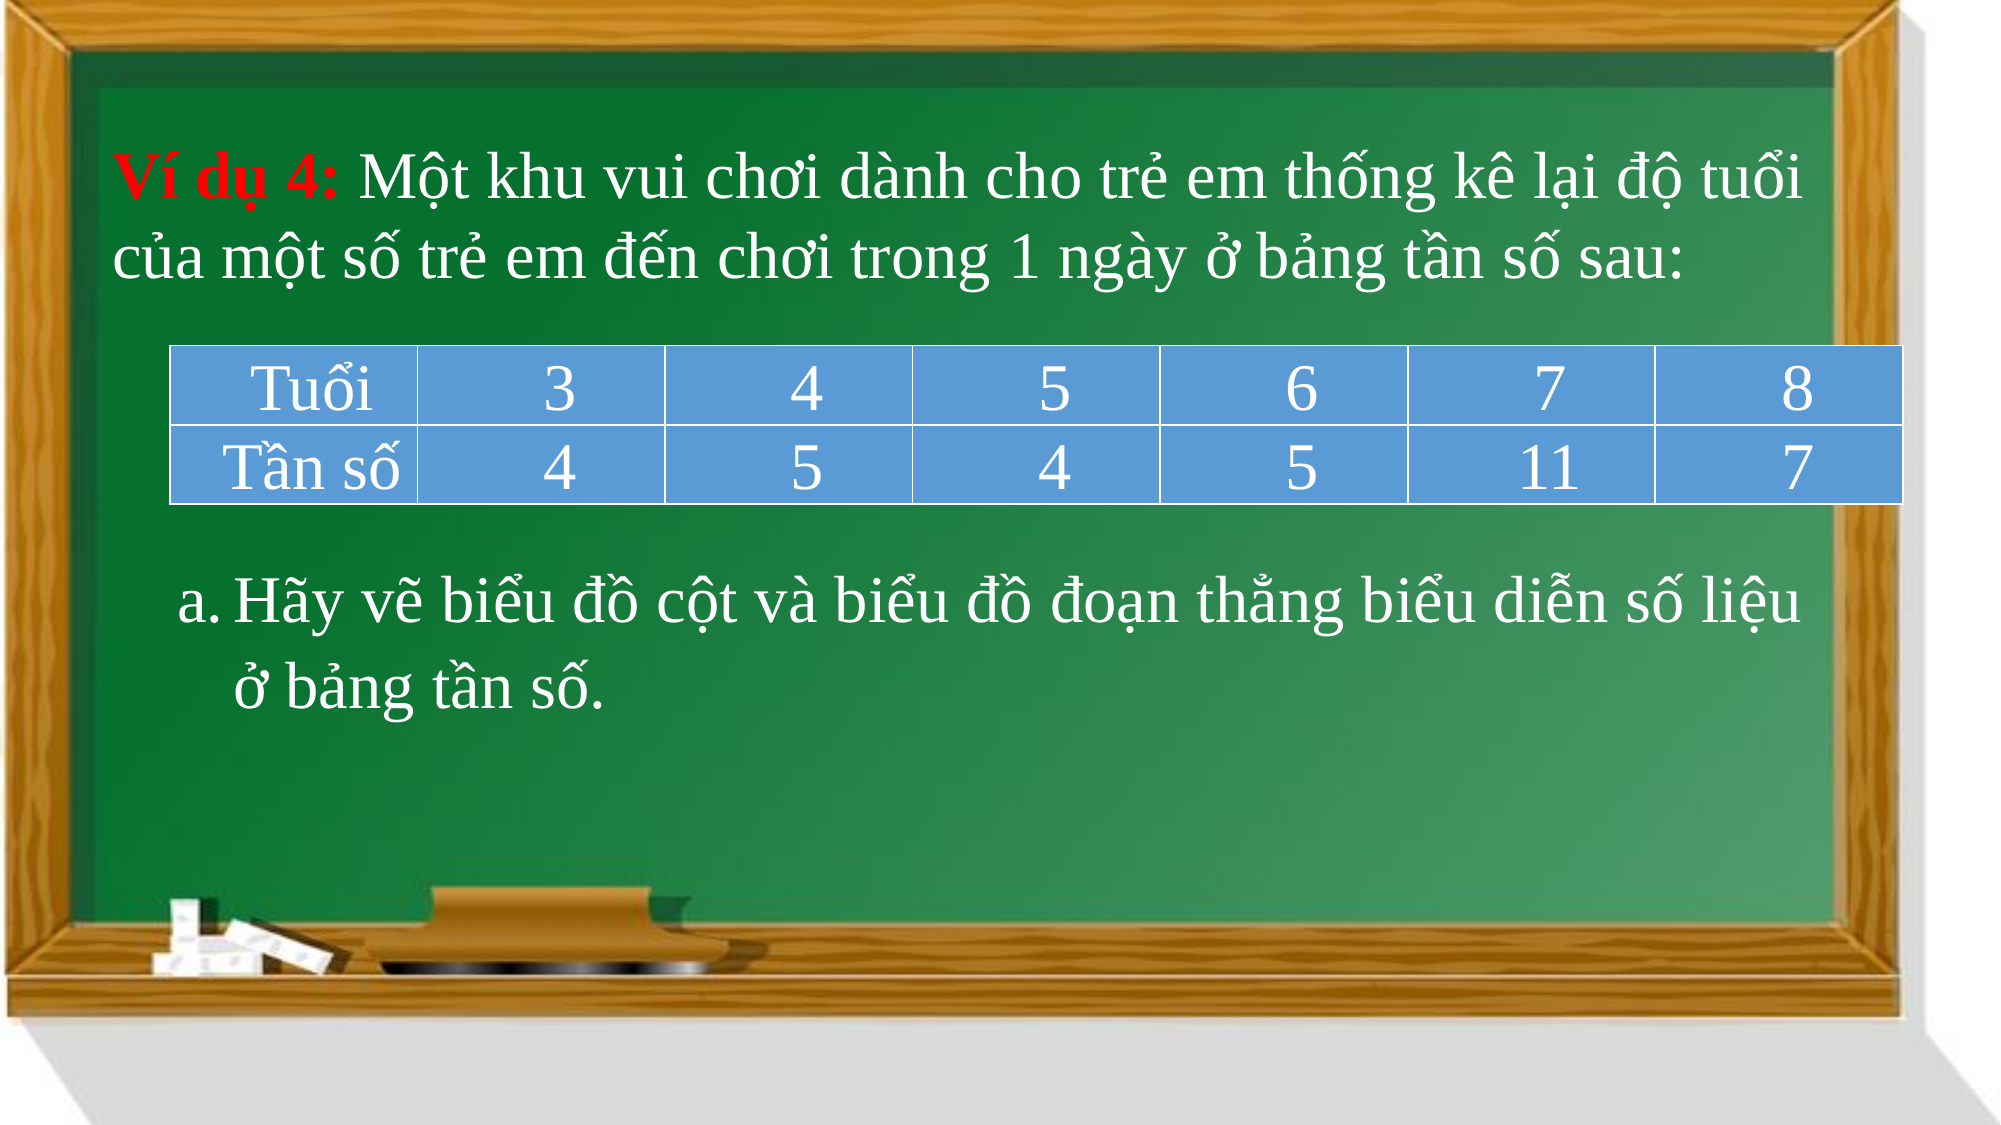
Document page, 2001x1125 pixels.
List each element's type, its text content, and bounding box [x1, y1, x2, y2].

table_cell Tần số [171, 426, 417, 503]
table_cell 4 [418, 426, 664, 503]
table_header 4 [666, 346, 912, 424]
table_cell 7 [1656, 426, 1902, 503]
table_header 6 [1161, 346, 1407, 424]
table_cell 4 [913, 426, 1159, 503]
table_cell 11 [1409, 426, 1654, 503]
table_header 5 [913, 346, 1159, 424]
table_header 7 [1409, 346, 1654, 424]
text_box Ví dụ 4: Một khu vui chơi dành cho trẻ em thống kê lại độ tuổi của một số trẻ em đến chơi trong 1 ngày ở bảng tần số sau: [97, 124, 1903, 300]
table_header Tuổi [171, 346, 417, 424]
table_header 8 [1656, 346, 1902, 424]
table_cell 5 [666, 426, 912, 503]
table_header 3 [418, 346, 664, 424]
text_box Hãy vẽ biểu đồ cột và biểu đồ đoạn thẳng biểu diễn số liệu ở bảng tần số. [162, 543, 1838, 729]
picture [0, 0, 2001, 1125]
table_cell 5 [1161, 426, 1407, 503]
